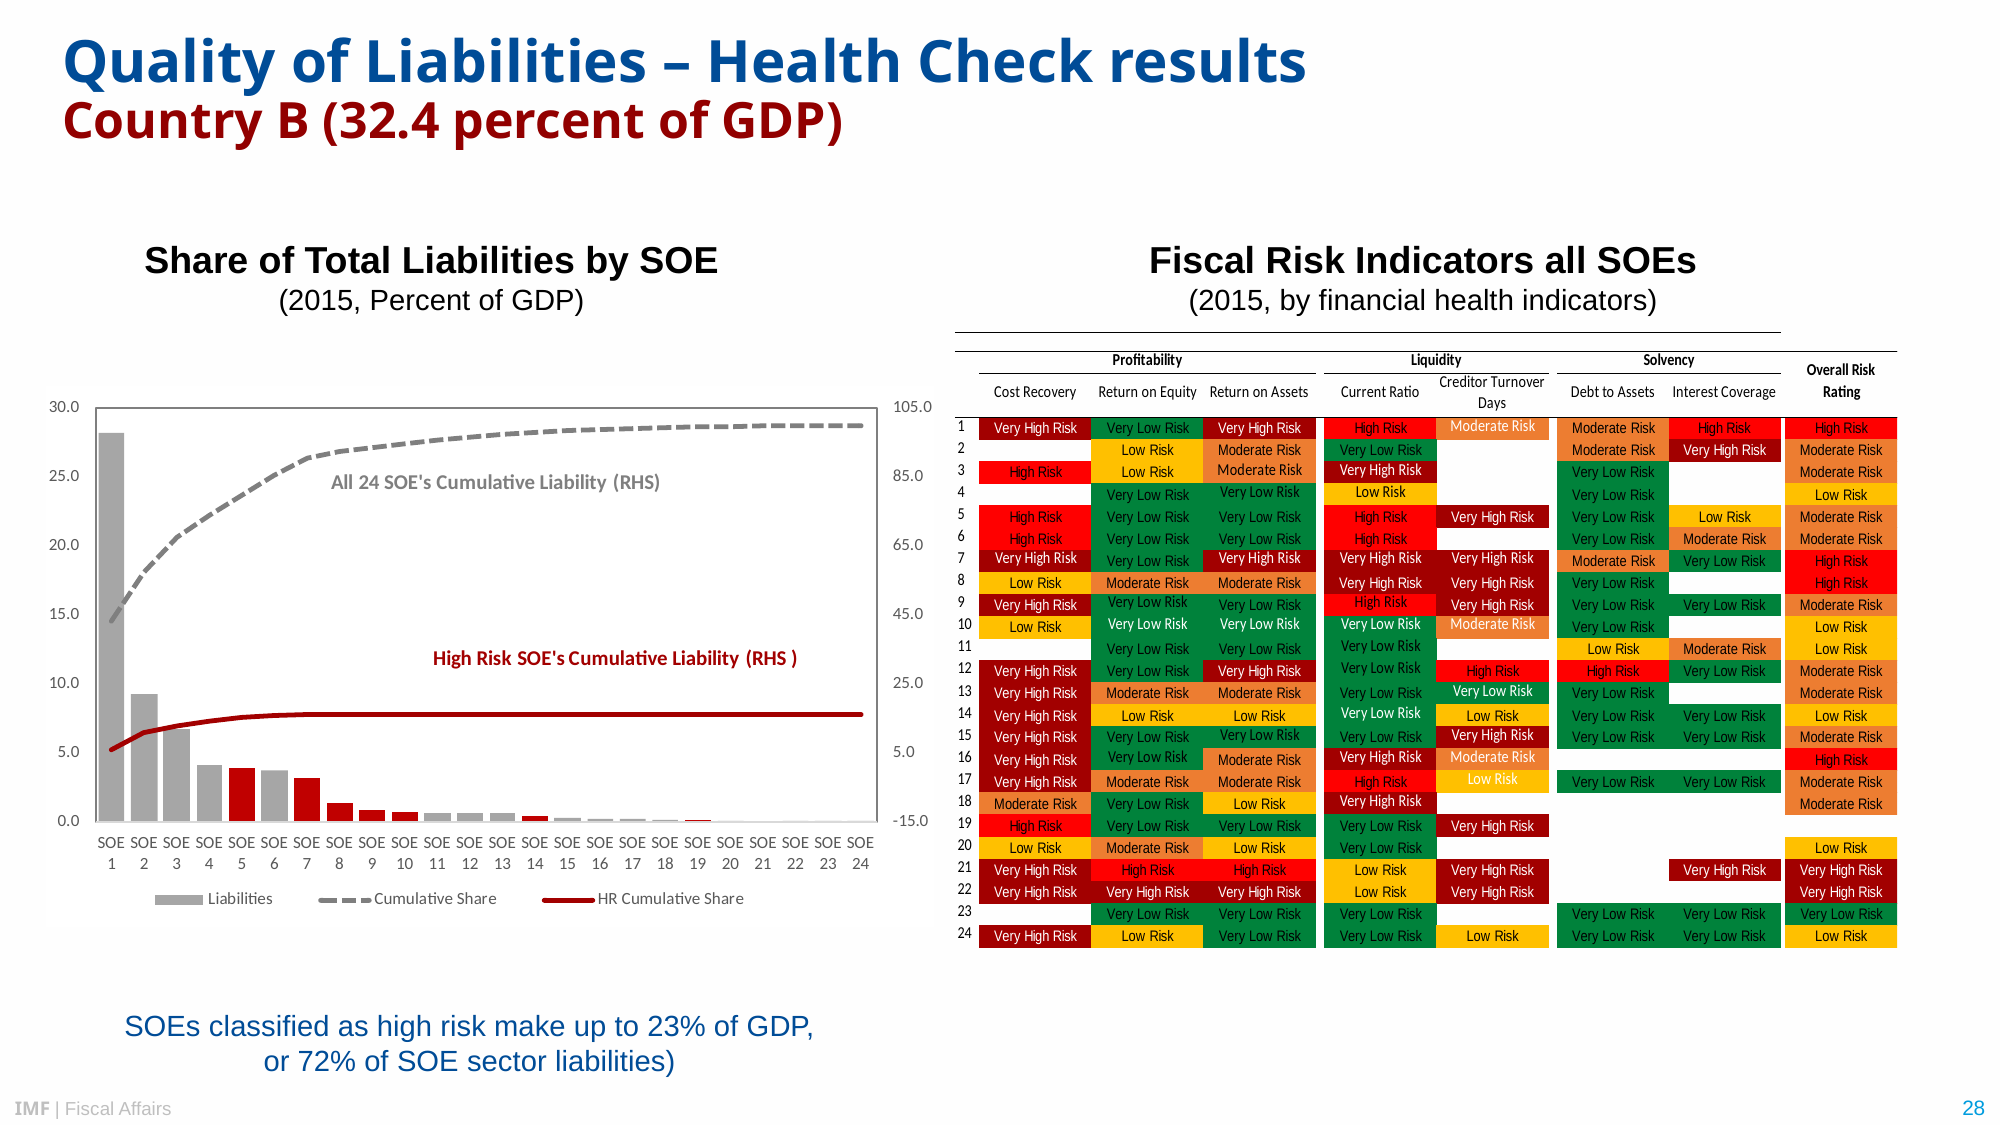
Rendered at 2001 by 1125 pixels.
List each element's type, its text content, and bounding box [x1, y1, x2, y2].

text_box SOEs classified as high risk make up to 23% of GDP, or 72% of SOE sector liabilities) [100, 1000, 840, 1086]
text_box Share of Total Liabilities by SOE (2015, Percent of GDP) [62, 228, 802, 324]
picture [45, 385, 935, 927]
title Quality of Liabilities – Health Check results Country B (32.4 percent of GDP) [62, 10, 1656, 172]
text_box Fiscal Risk Indicators all SOEs (2015, by financial health indicators) [1053, 228, 1793, 324]
picture [954, 331, 1898, 948]
